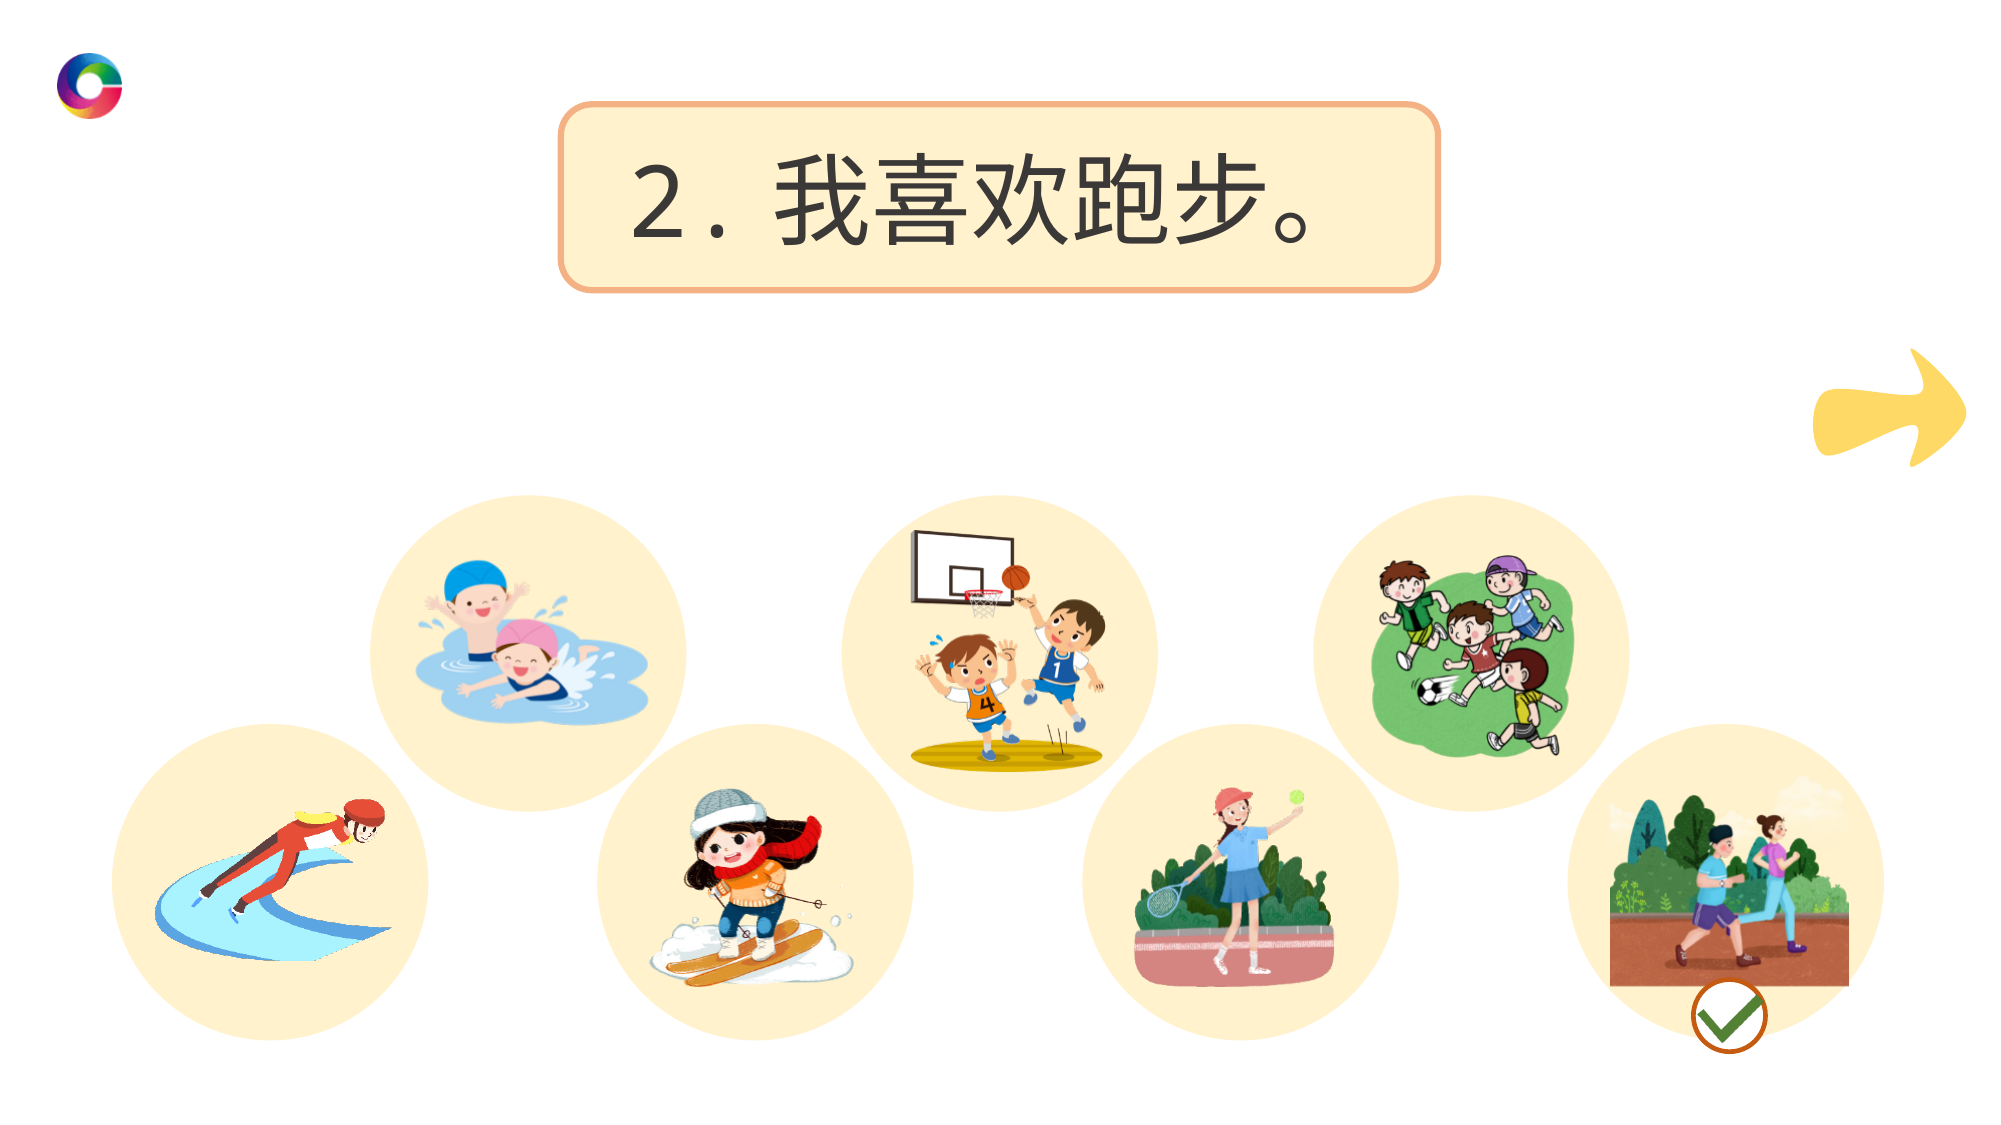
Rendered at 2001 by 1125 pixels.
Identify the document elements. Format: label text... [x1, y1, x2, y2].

picture [629, 751, 877, 998]
picture [151, 771, 409, 978]
text_box [1811, 347, 1968, 469]
picture [57, 53, 122, 119]
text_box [1693, 979, 1766, 1052]
picture [908, 530, 1108, 772]
picture [408, 548, 662, 735]
picture [1353, 536, 1593, 776]
picture [1610, 776, 1849, 1015]
picture [1123, 776, 1345, 998]
text_box 2.我喜欢跑步。 [559, 103, 1440, 292]
